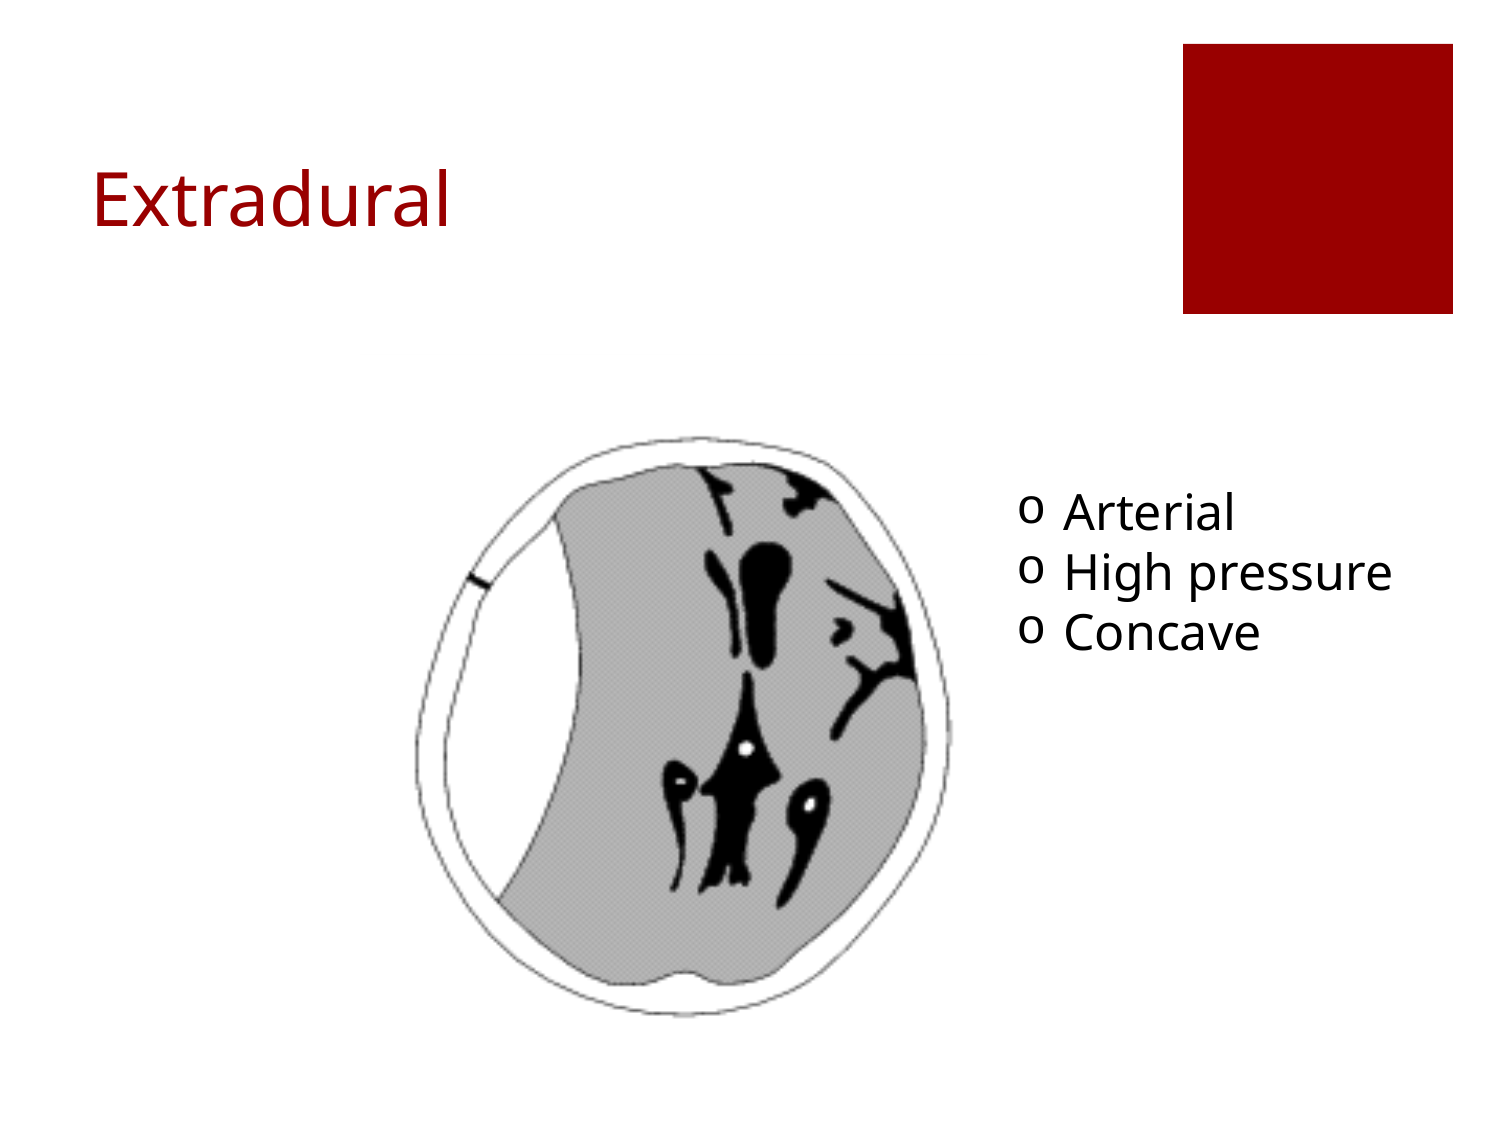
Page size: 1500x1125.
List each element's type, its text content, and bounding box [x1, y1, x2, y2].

title Extradural [75, 149, 1143, 249]
text_box Arterial High pressure Concave [1001, 472, 1478, 668]
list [359, 353, 988, 1084]
